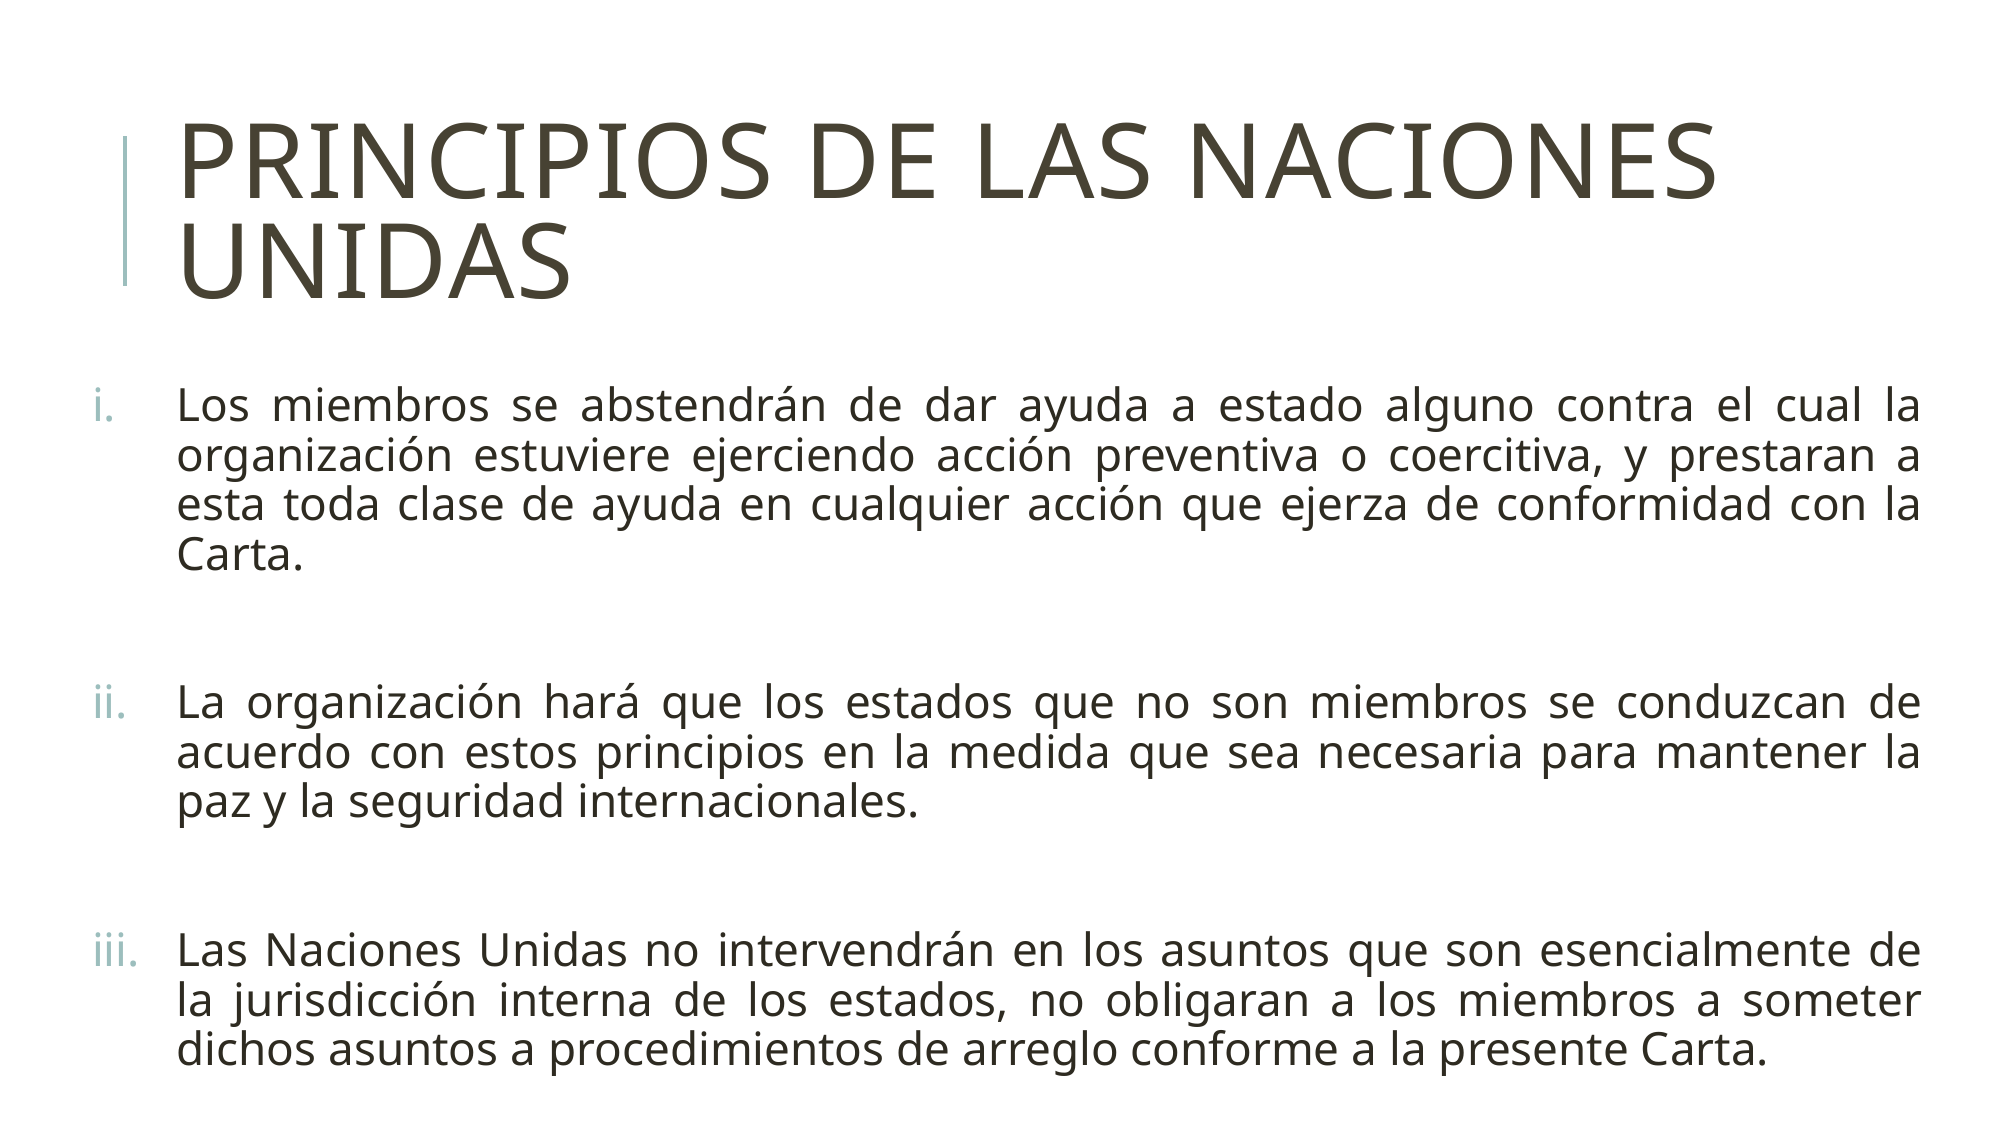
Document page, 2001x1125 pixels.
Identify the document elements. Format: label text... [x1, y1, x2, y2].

list Los miembros se abstendrán de dar ayuda a estado alguno contra el cual la organización estuviere ejerciendo acción preventiva o coercitiva, y prestaran a esta toda clase de ayuda en cualquier acción que ejerza de conformidad con la Carta. La organización hará que los estados que no son miembros se conduzcan de acuerdo con estos principios en la medida que sea necesaria para mantener la paz y la seguridad internacionales. Las Naciones Unidas no intervendrán en los asuntos que son esencialmente de la jurisdicción interna de los estados, no obligaran a los miembros a someter dichos asuntos a procedimientos de arreglo conforme a la presente Carta. [83, 374, 1932, 1110]
title Principios de las naciones unidas [167, 95, 1763, 343]
